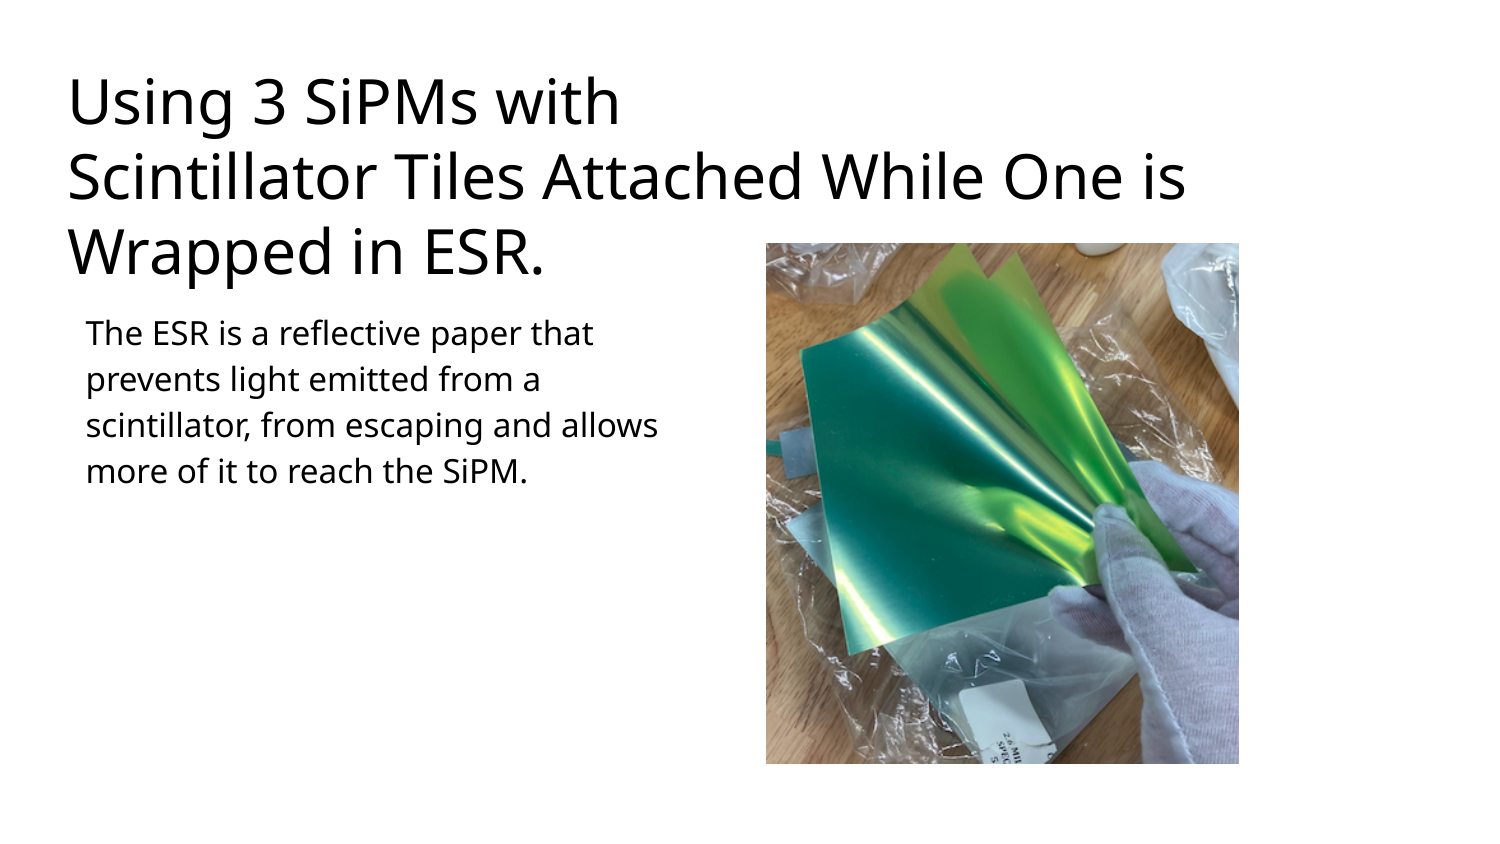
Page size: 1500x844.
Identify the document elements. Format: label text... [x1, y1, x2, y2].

picture [765, 243, 1239, 765]
list The ESR is a reflective paper that prevents light emitted from a scintillator, from escaping and allows more of it to reach the SiPM. [70, 291, 711, 775]
title Using 3 SiPMs with Scintillator Tiles Attached While One is Wrapped in ESR. [52, 46, 1450, 148]
